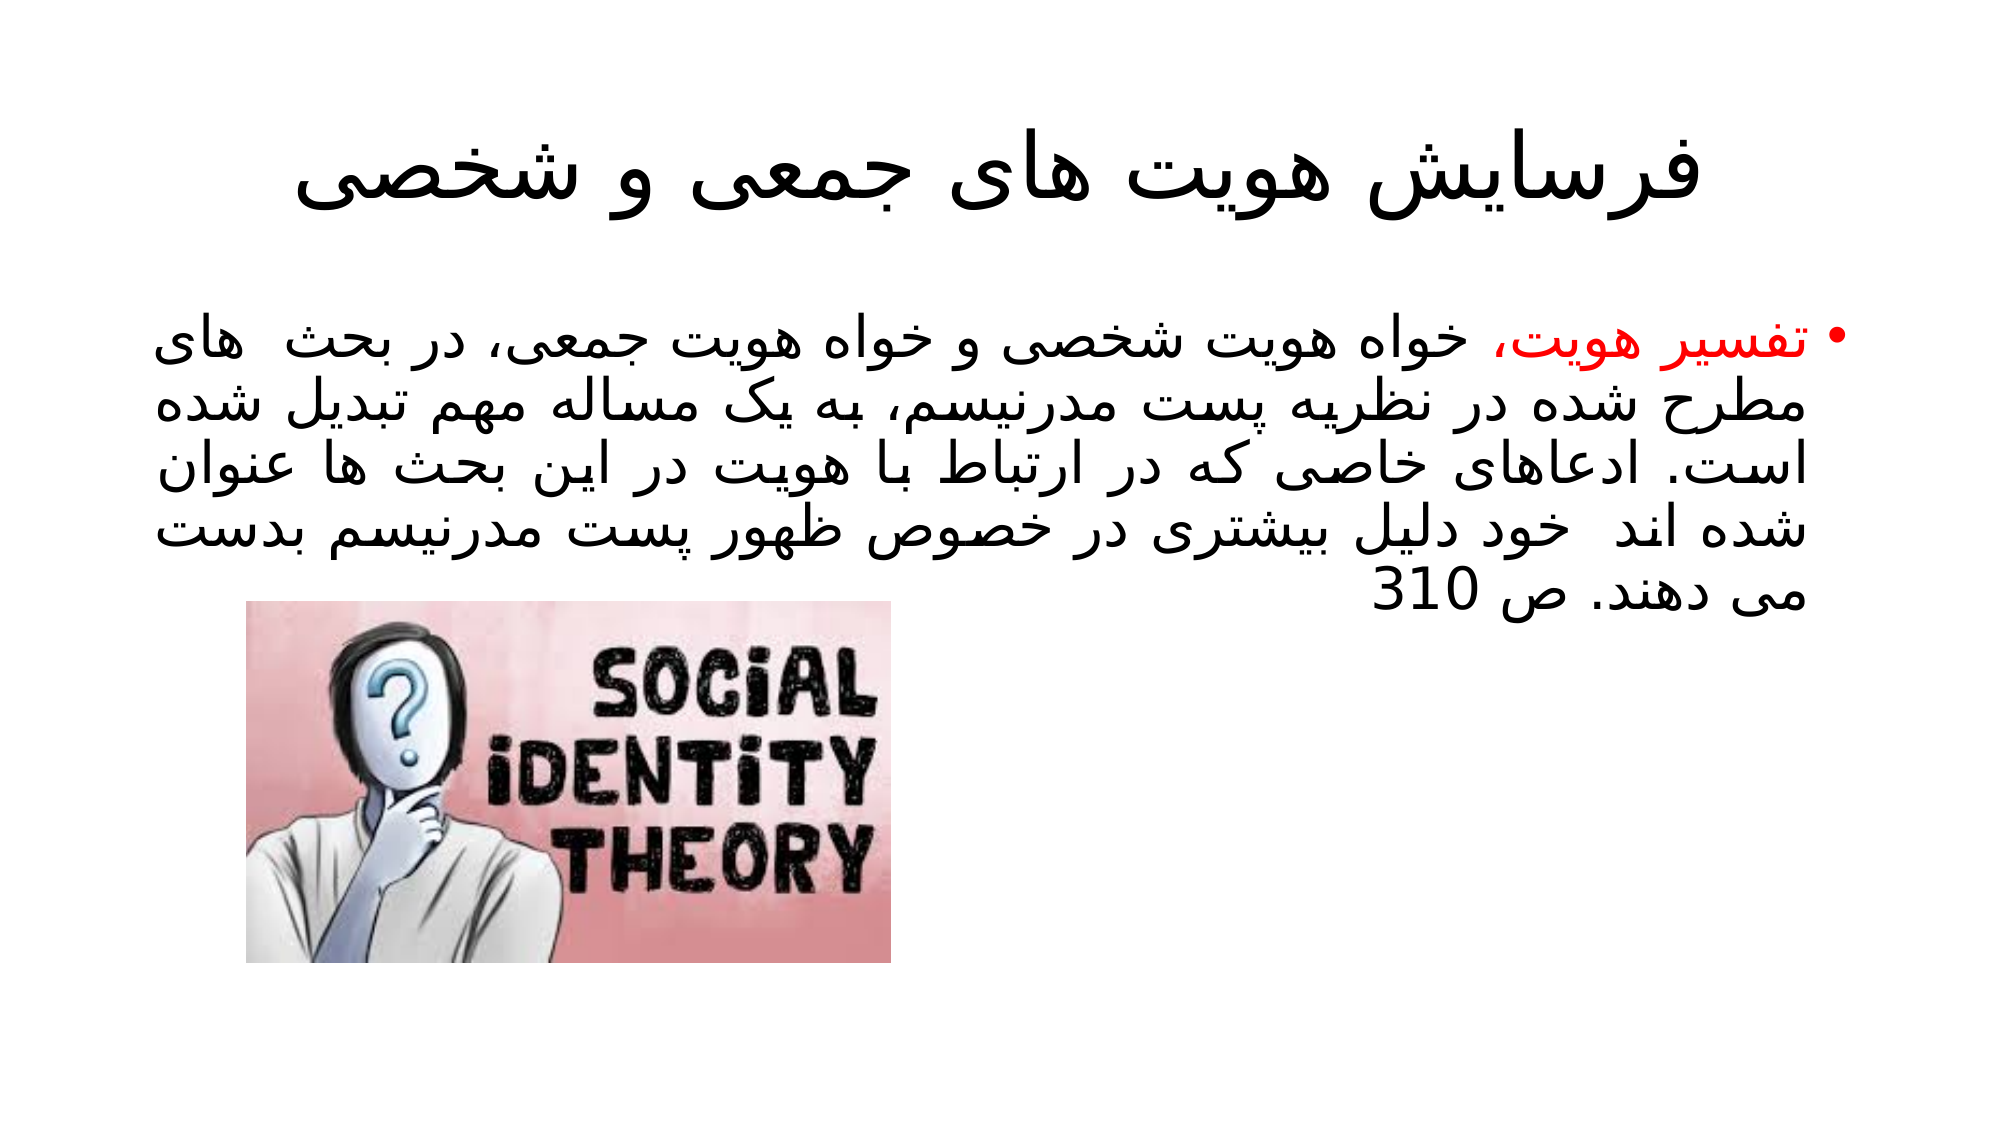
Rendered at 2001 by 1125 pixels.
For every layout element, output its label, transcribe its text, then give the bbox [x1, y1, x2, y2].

title فرسایش هویت های جمعی و شخصی [137, 59, 1863, 278]
list تفسیر هویت، خواه هویت شخصی و خواه هویت جمعی، در بحث های مطرح شده در نظریه پست مدرنیسم، به یک مساله مهم تبدیل شده است. ادعاهای خاصی که در ارتباط با هویت در این بحث ها عنوان شده اند خود دلیل بیشتری در خصوص ظهور پست مدرنیسم بدست می دهند. ص 310 [137, 299, 1863, 1014]
picture [246, 601, 891, 963]
